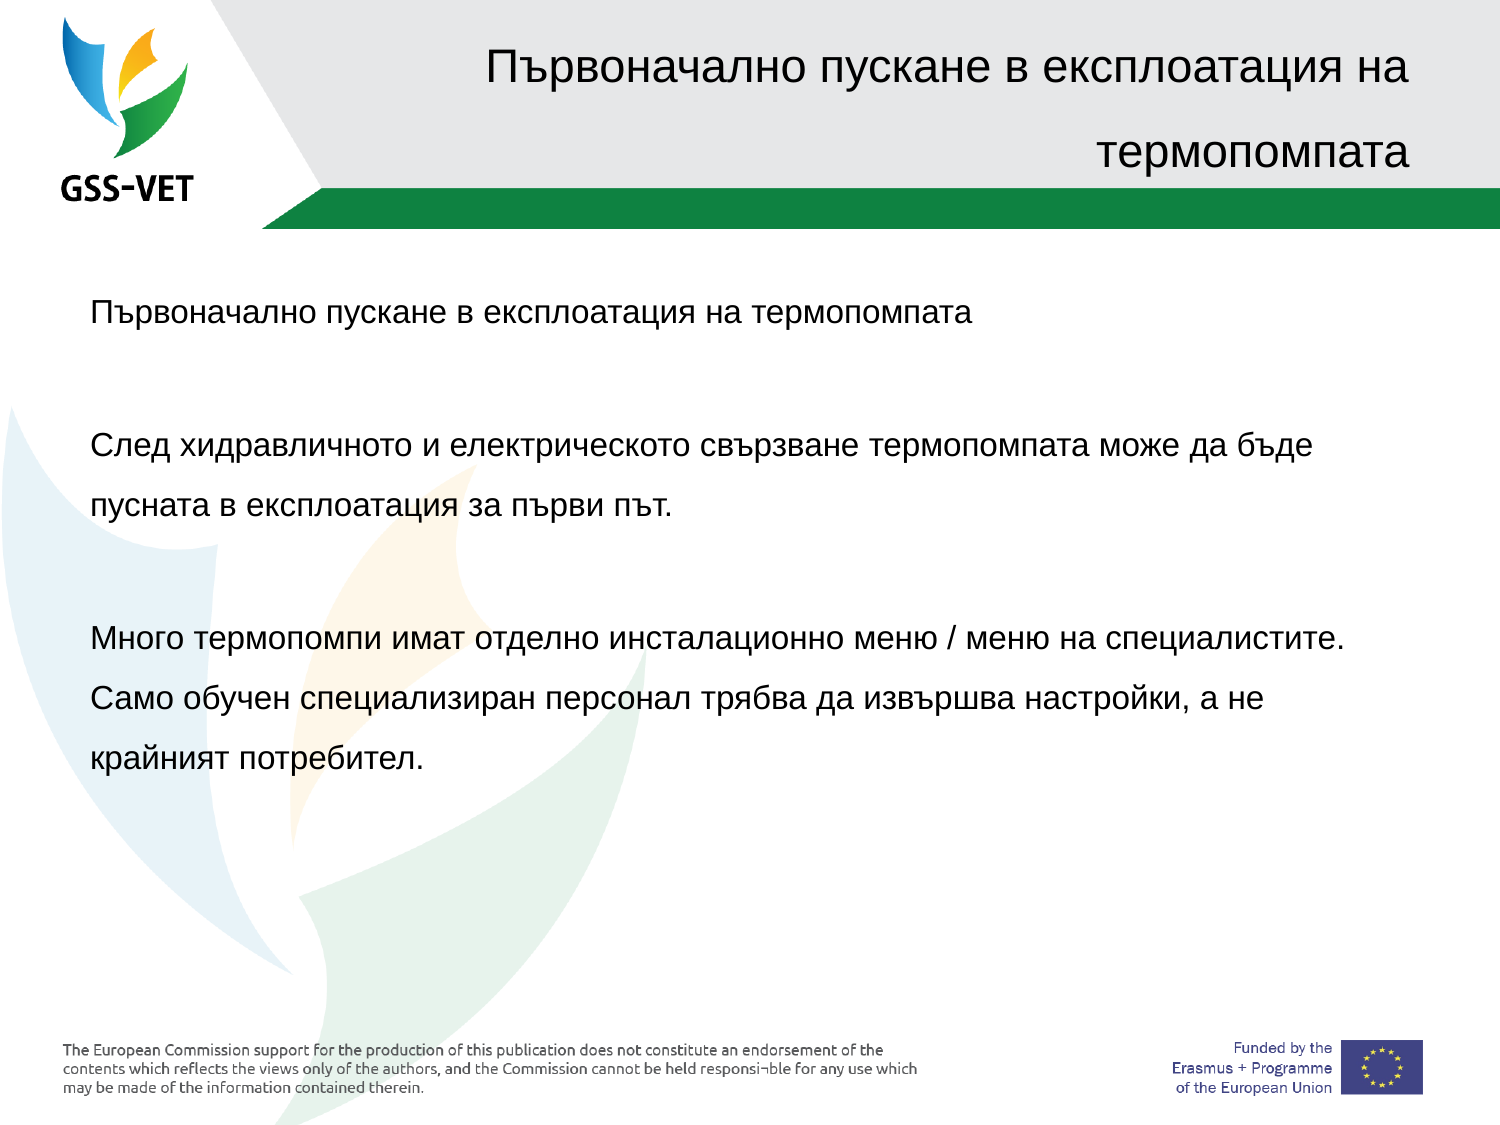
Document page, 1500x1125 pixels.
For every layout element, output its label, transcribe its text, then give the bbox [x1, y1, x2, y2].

title Първоначално пускане в експлоатация на термопомпата [324, 0, 1425, 185]
list Първоначално пускане в експлоатация на термопомпата След хидравличното и електрическото свързване термопомпата може да бъде пусната в експлоатация за първи път. Много термопомпи имат отделно инсталационно меню / меню на специалистите. Само обучен специализиран персонал трябва да извършва настройки, а не крайният потребител. [75, 262, 1425, 1071]
picture [0, 0, 1500, 1125]
